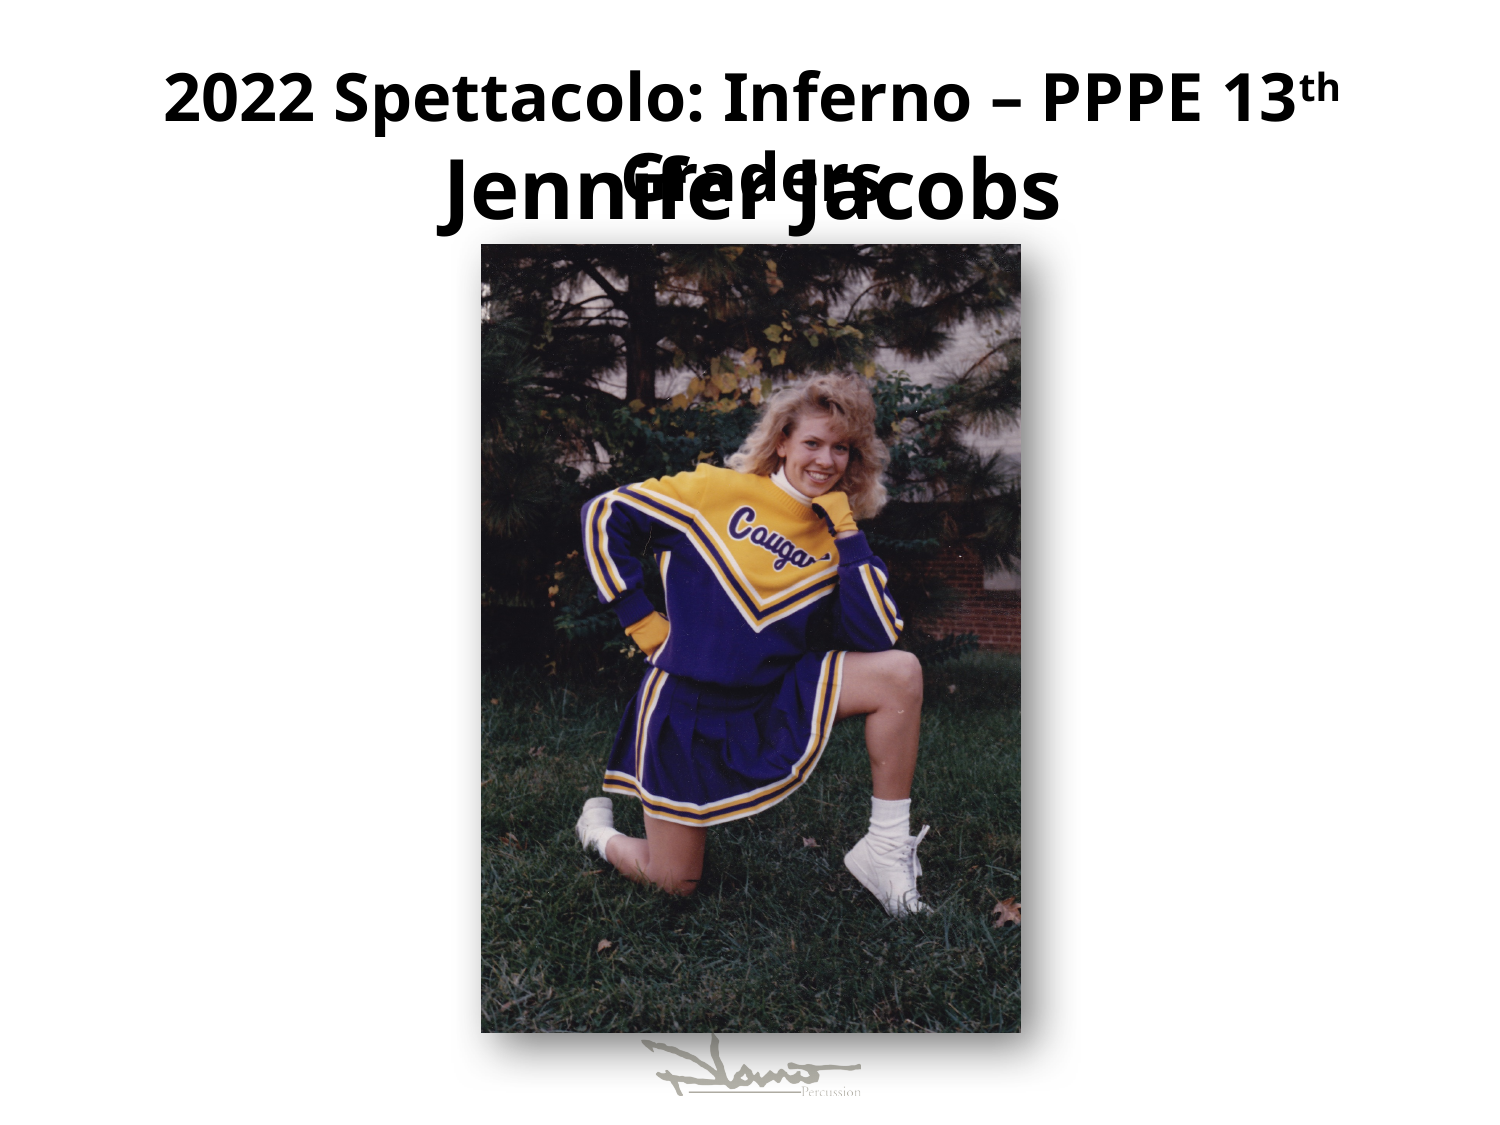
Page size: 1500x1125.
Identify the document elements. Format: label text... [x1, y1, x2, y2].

text_box Jennifer Jacobs [57, 128, 1448, 244]
text_box 2022 Spettacolo: Inferno – PPPE 13th Graders [43, 47, 1462, 223]
picture [481, 244, 1021, 1097]
